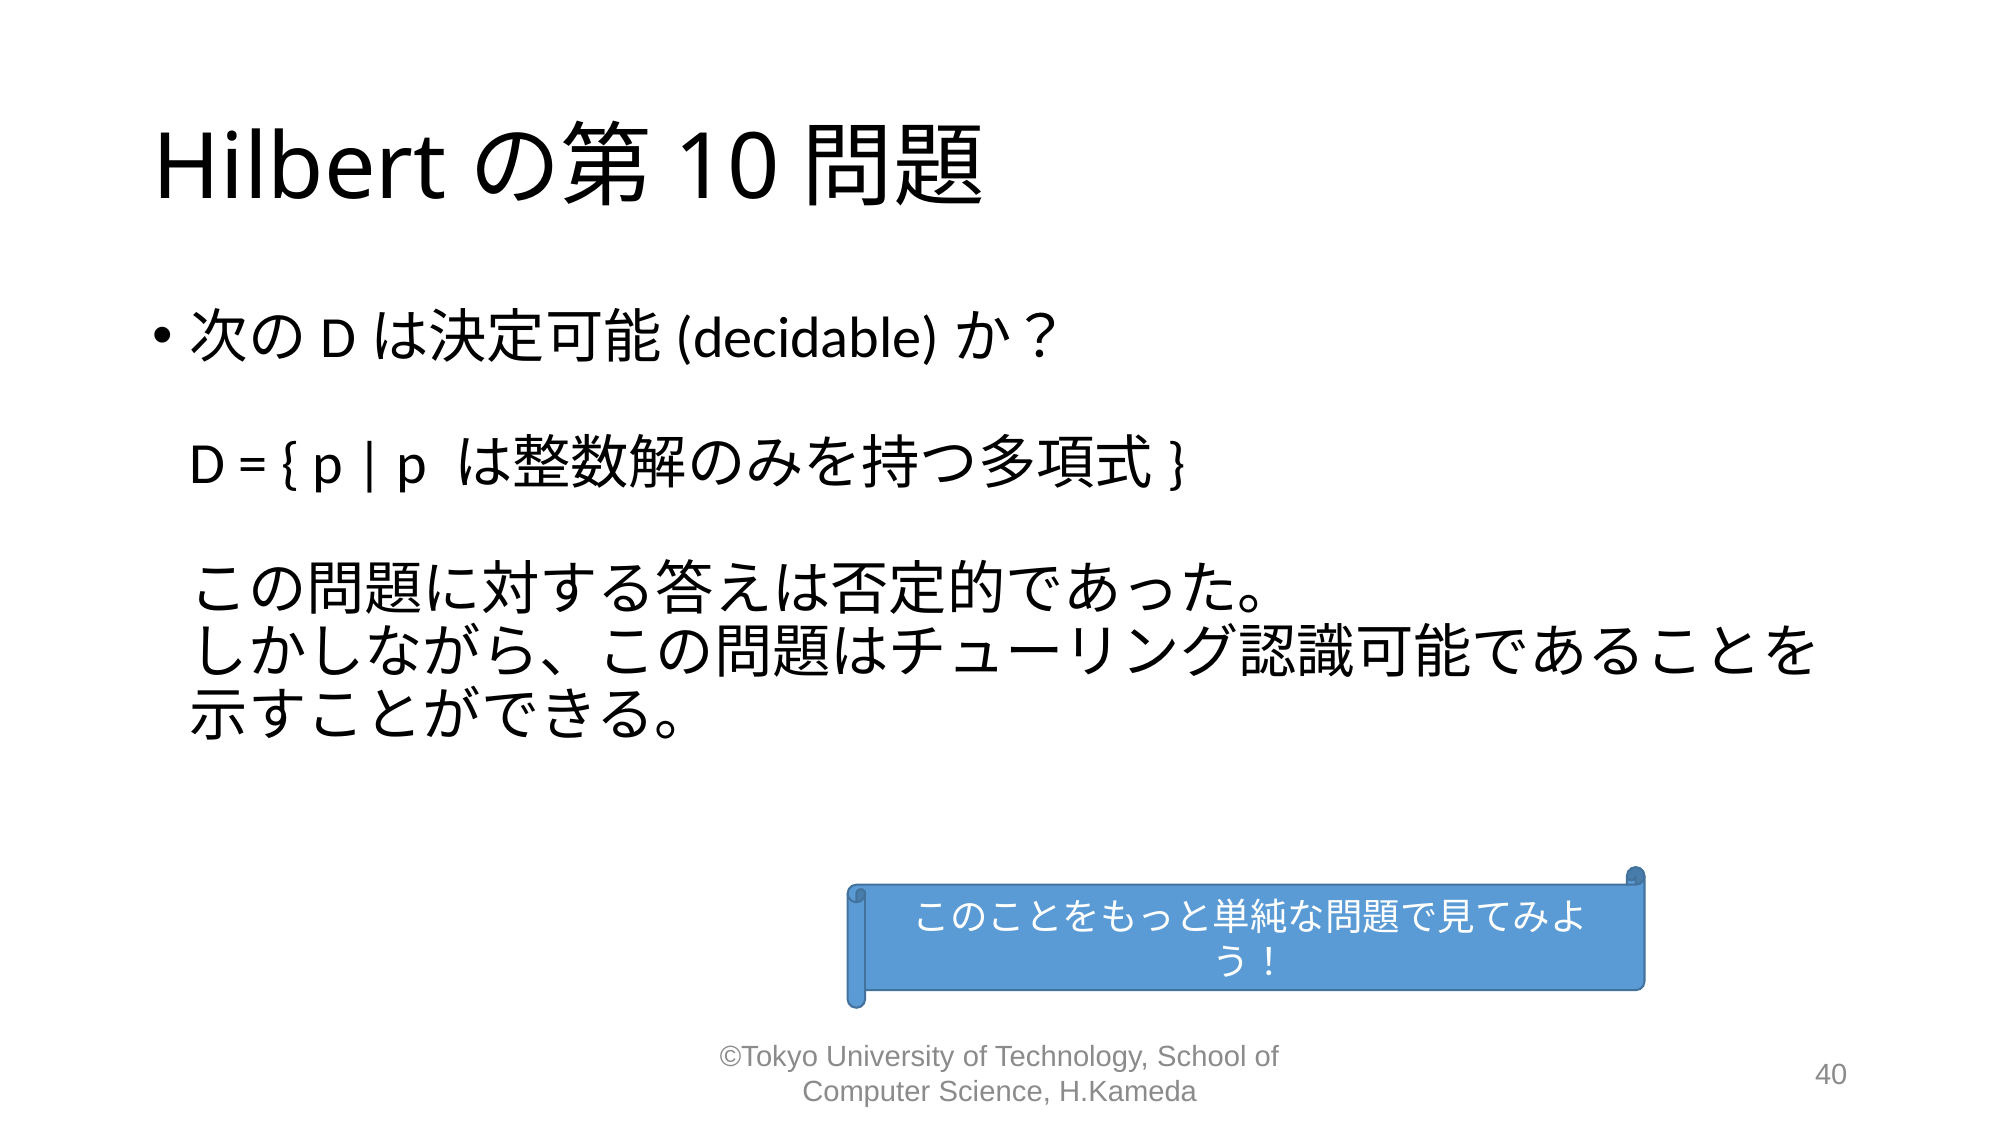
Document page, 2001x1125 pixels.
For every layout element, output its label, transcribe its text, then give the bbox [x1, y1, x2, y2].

title Hilbertの第10問題 [137, 59, 1863, 278]
slide_number 40 [1412, 1042, 1863, 1103]
footer ©Tokyo University of Technology, School of Computer Science, H.Kameda [662, 1042, 1338, 1103]
list 次のDは決定可能(decidable)か？ D = { p | p は整数解のみを持つ多項式} この問題に対する答えは否定的であった。 しかしながら、この問題はチューリング認識可能であることを示すことができる。 [137, 299, 1863, 1014]
text_box このことをもっと単純な問題で見てみよう！ [846, 866, 1646, 1009]
